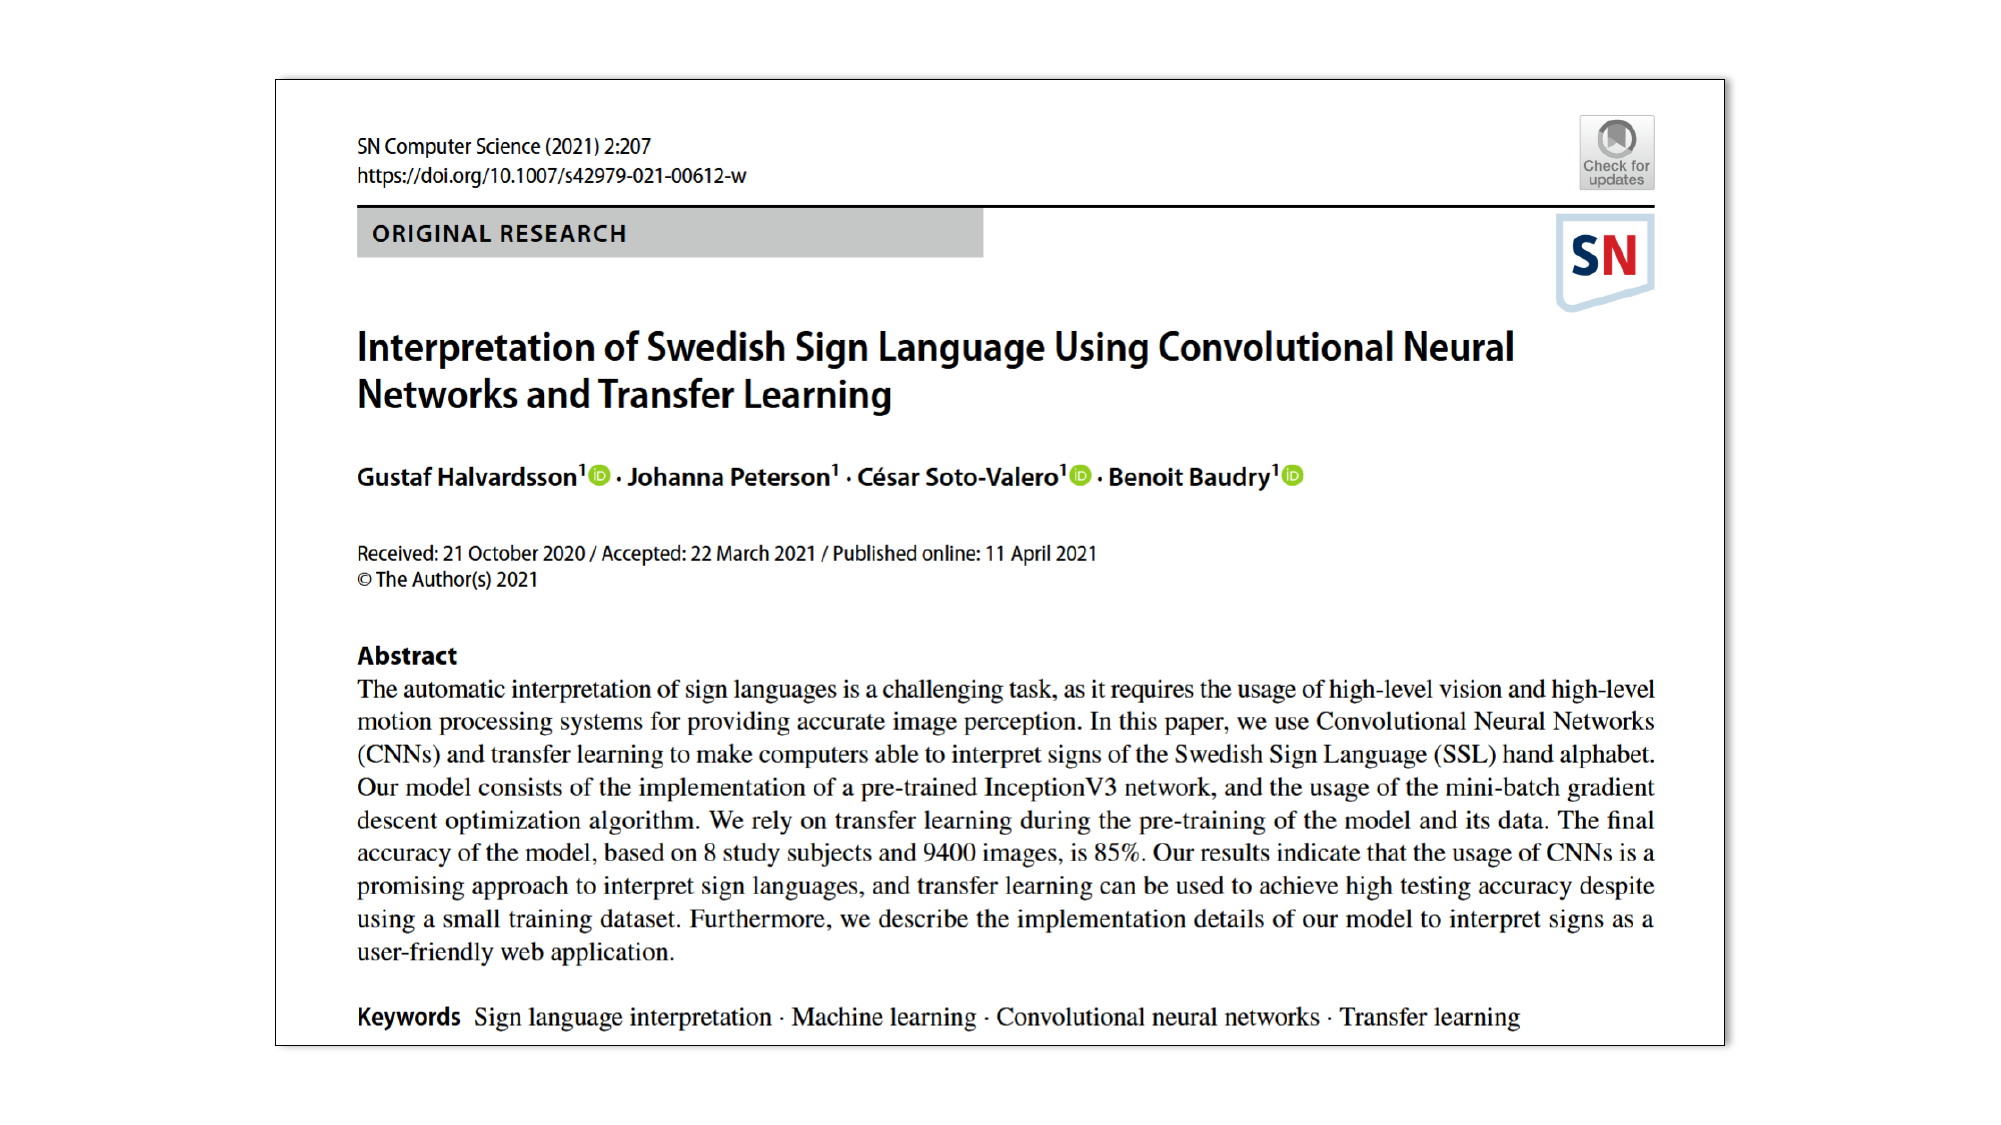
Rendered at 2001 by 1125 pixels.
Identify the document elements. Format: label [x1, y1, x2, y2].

picture [275, 79, 1725, 1046]
